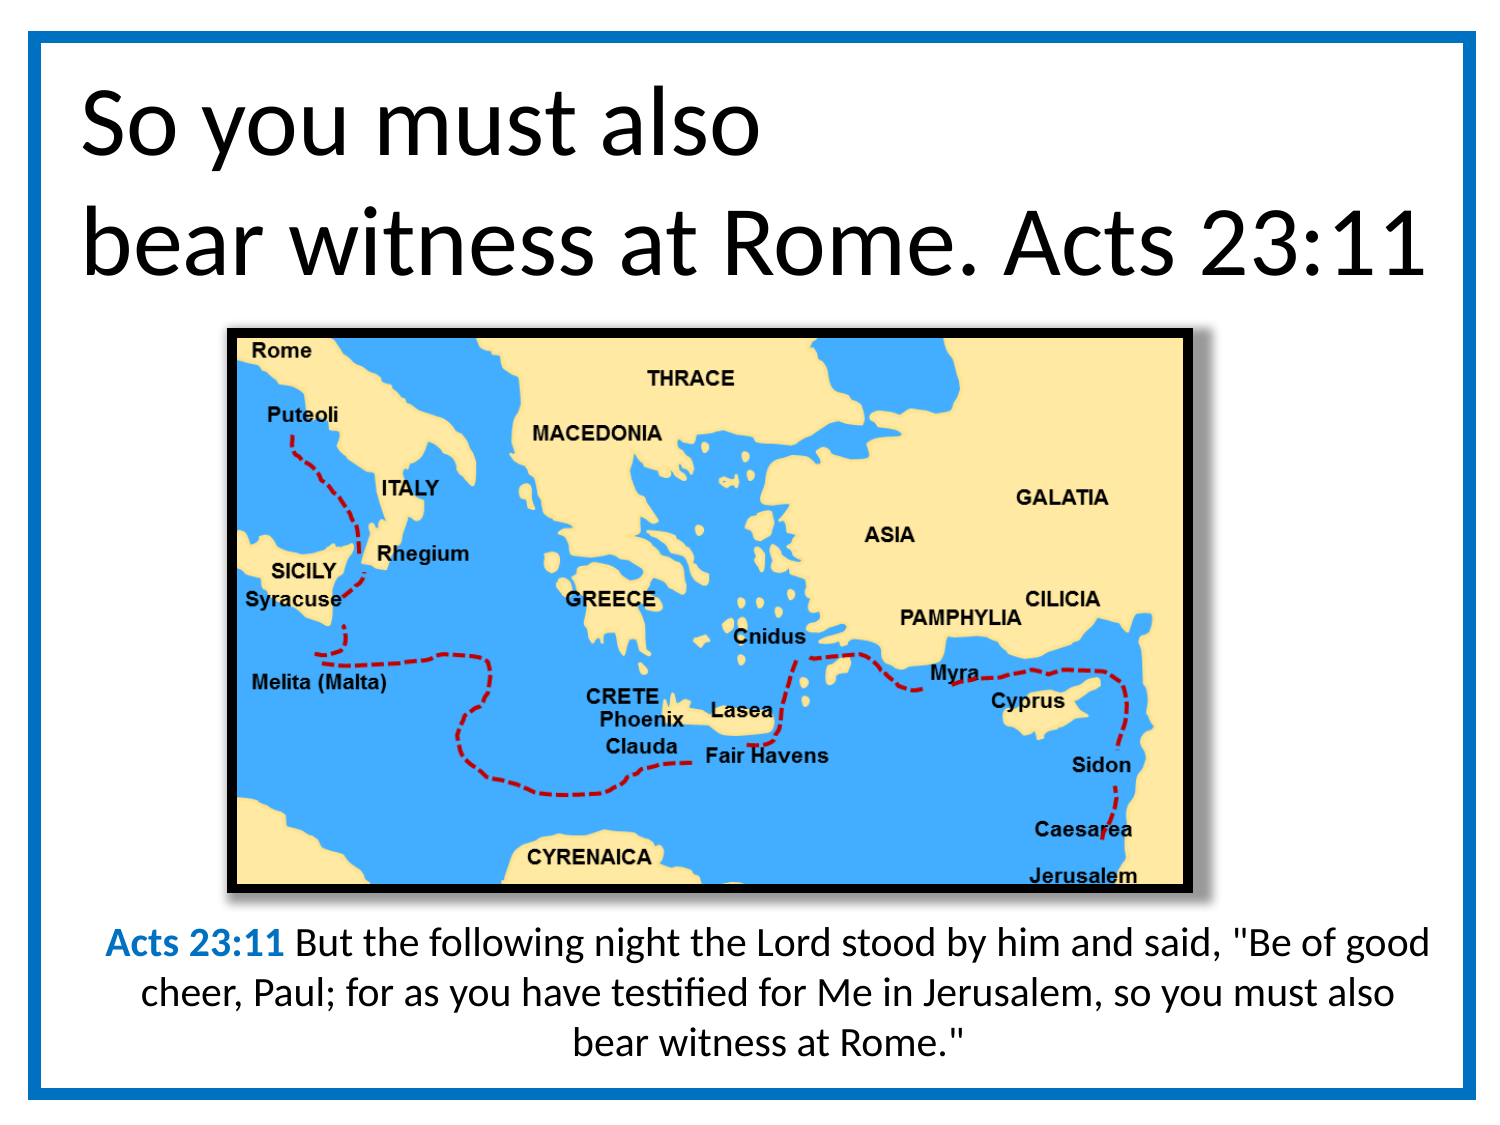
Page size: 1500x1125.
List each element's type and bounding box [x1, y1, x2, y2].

text_box [33, 36, 1471, 1095]
picture [236, 337, 1184, 884]
